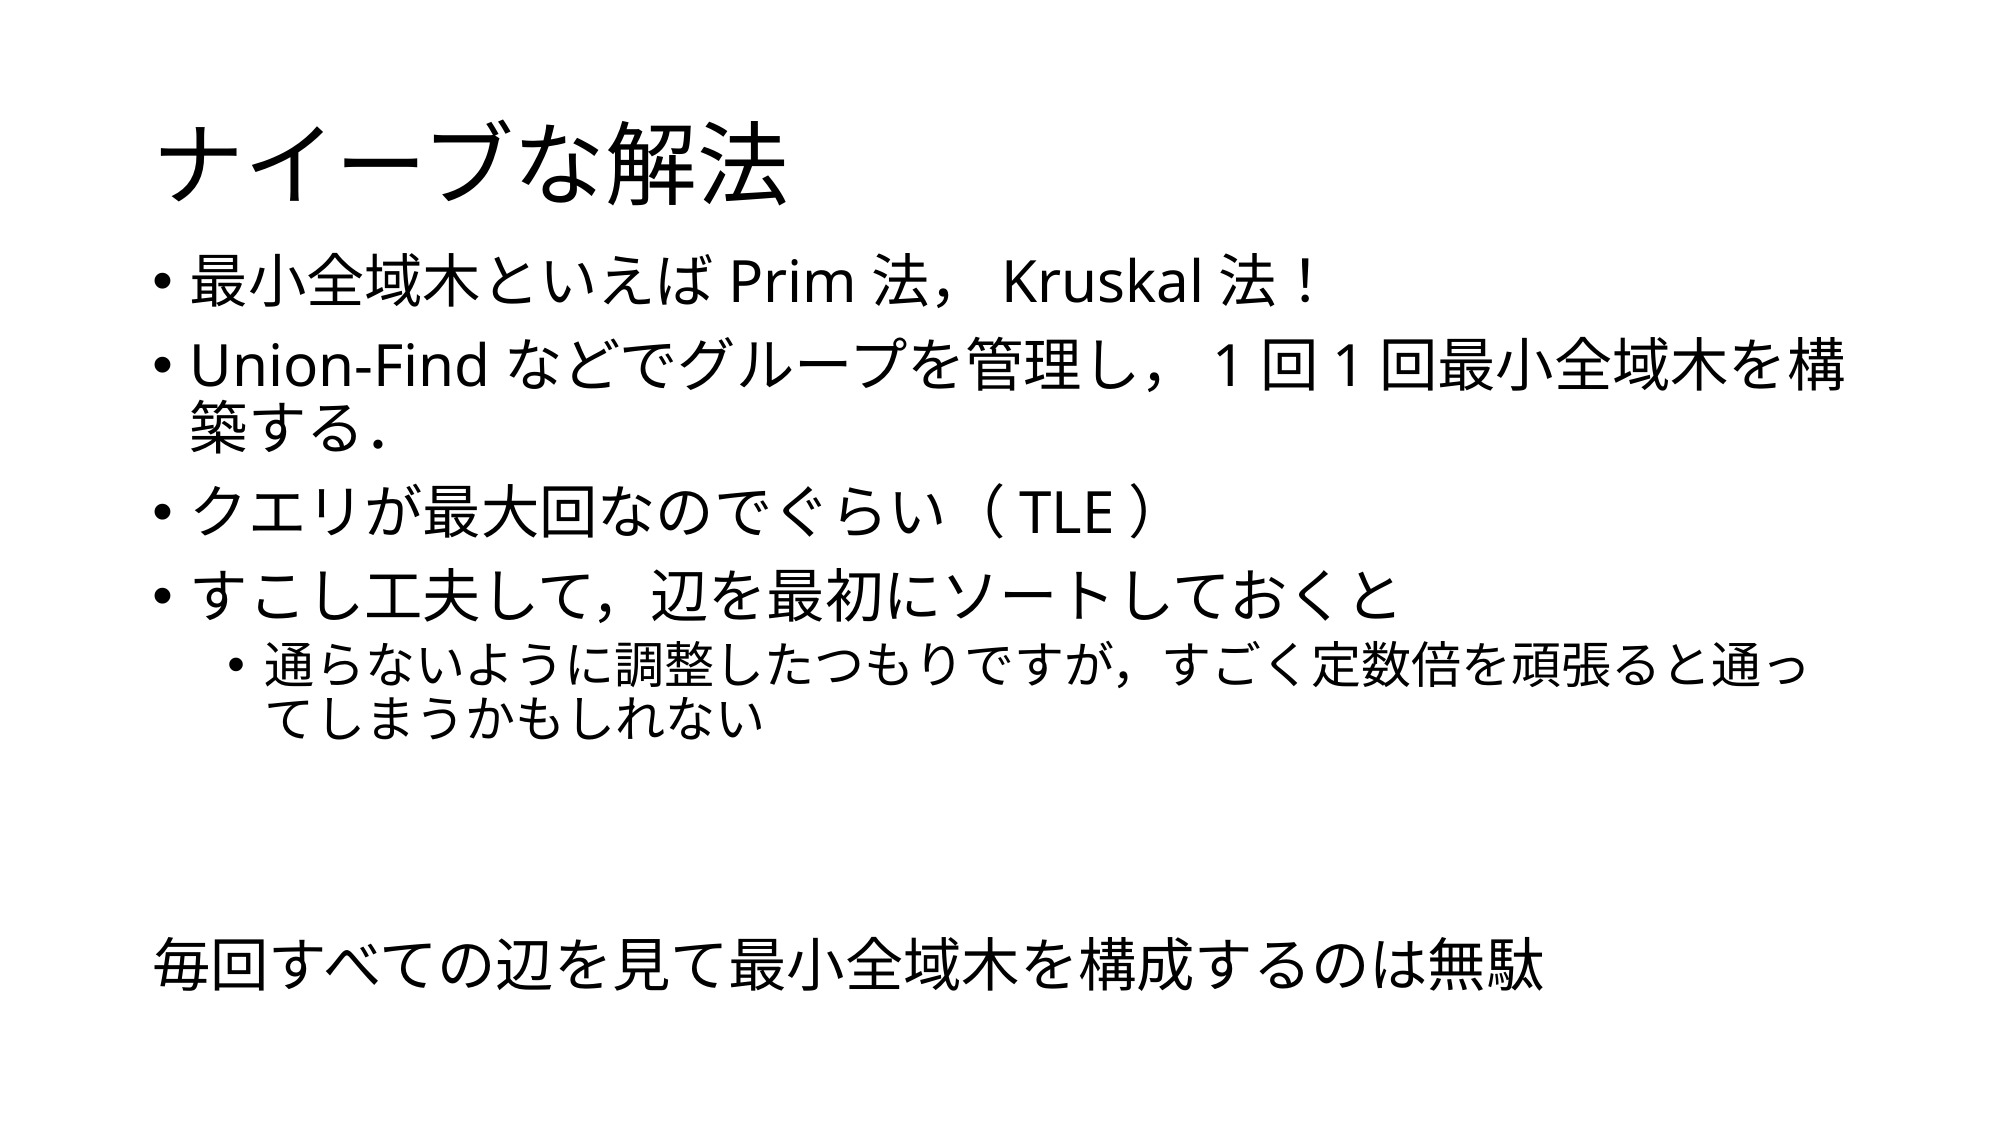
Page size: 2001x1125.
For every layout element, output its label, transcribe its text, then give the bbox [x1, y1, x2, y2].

title ナイーブな解法 [137, 59, 1863, 278]
